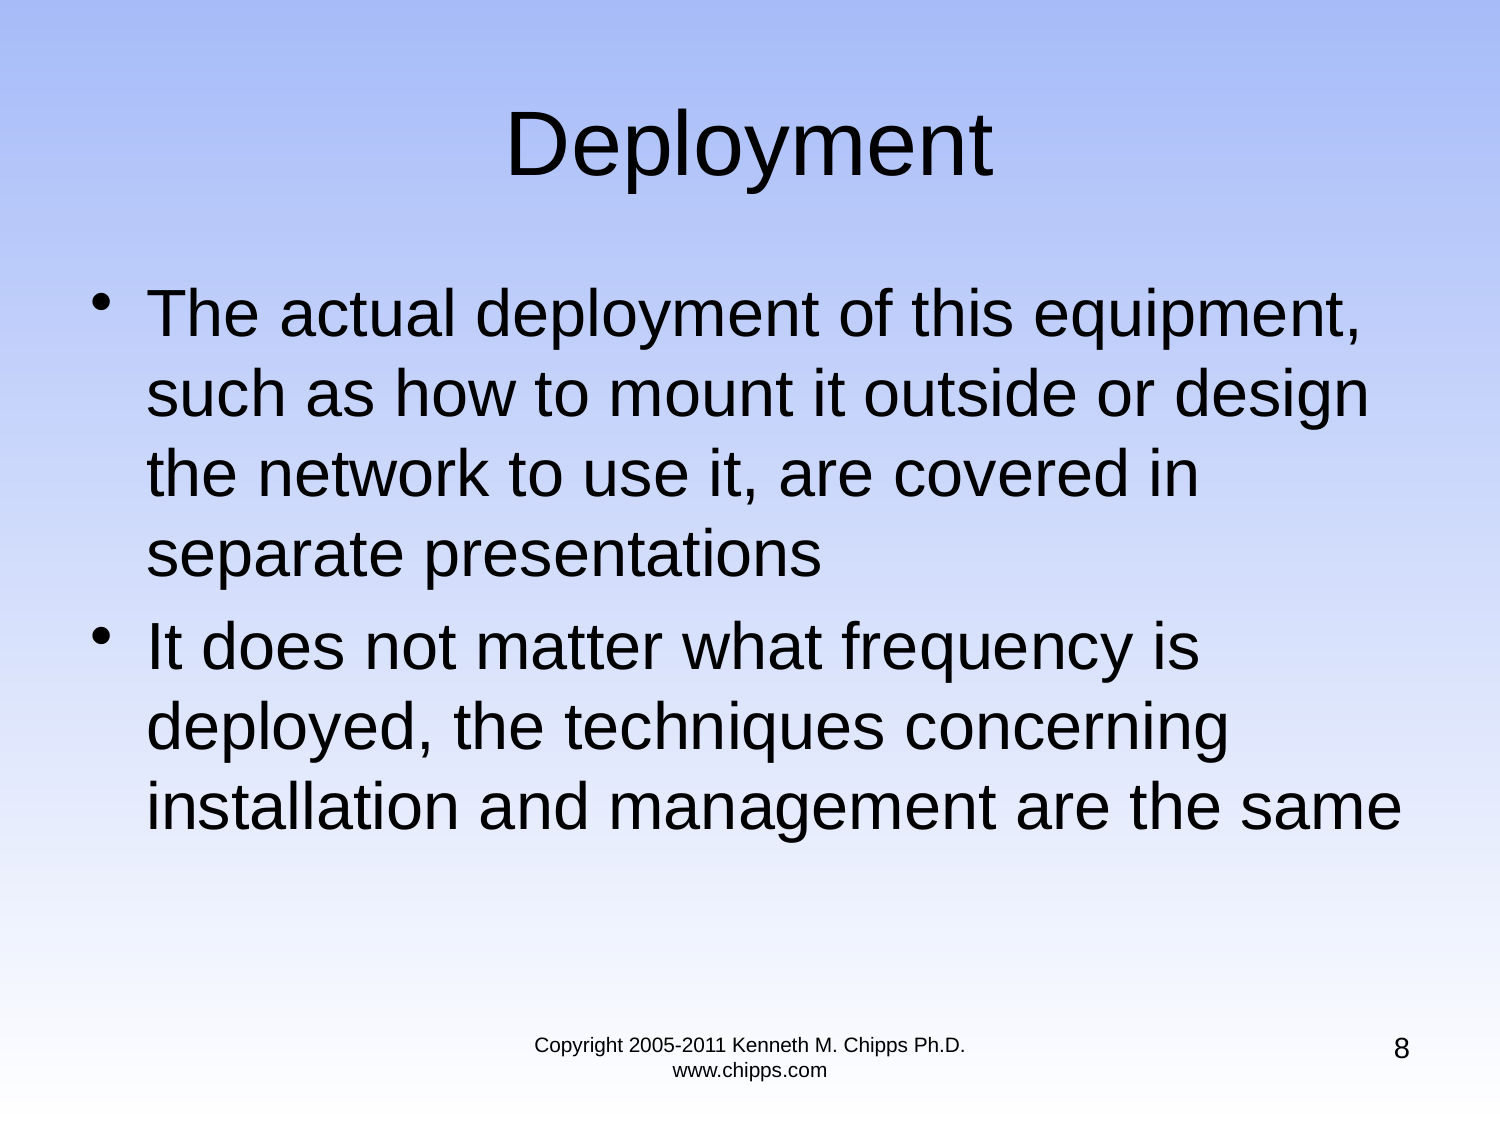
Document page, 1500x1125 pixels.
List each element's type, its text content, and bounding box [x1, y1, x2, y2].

list The actual deployment of this equipment, such as how to mount it outside or design the network to use it, are covered in separate presentations It does not matter what frequency is deployed, the techniques concerning installation and management are the same [75, 262, 1425, 1005]
title Deployment [75, 45, 1425, 233]
slide_number 8 [1074, 1021, 1426, 1101]
footer Copyright 2005-2011 Kenneth M. Chipps Ph.D. www.chipps.com [449, 1024, 1051, 1103]
